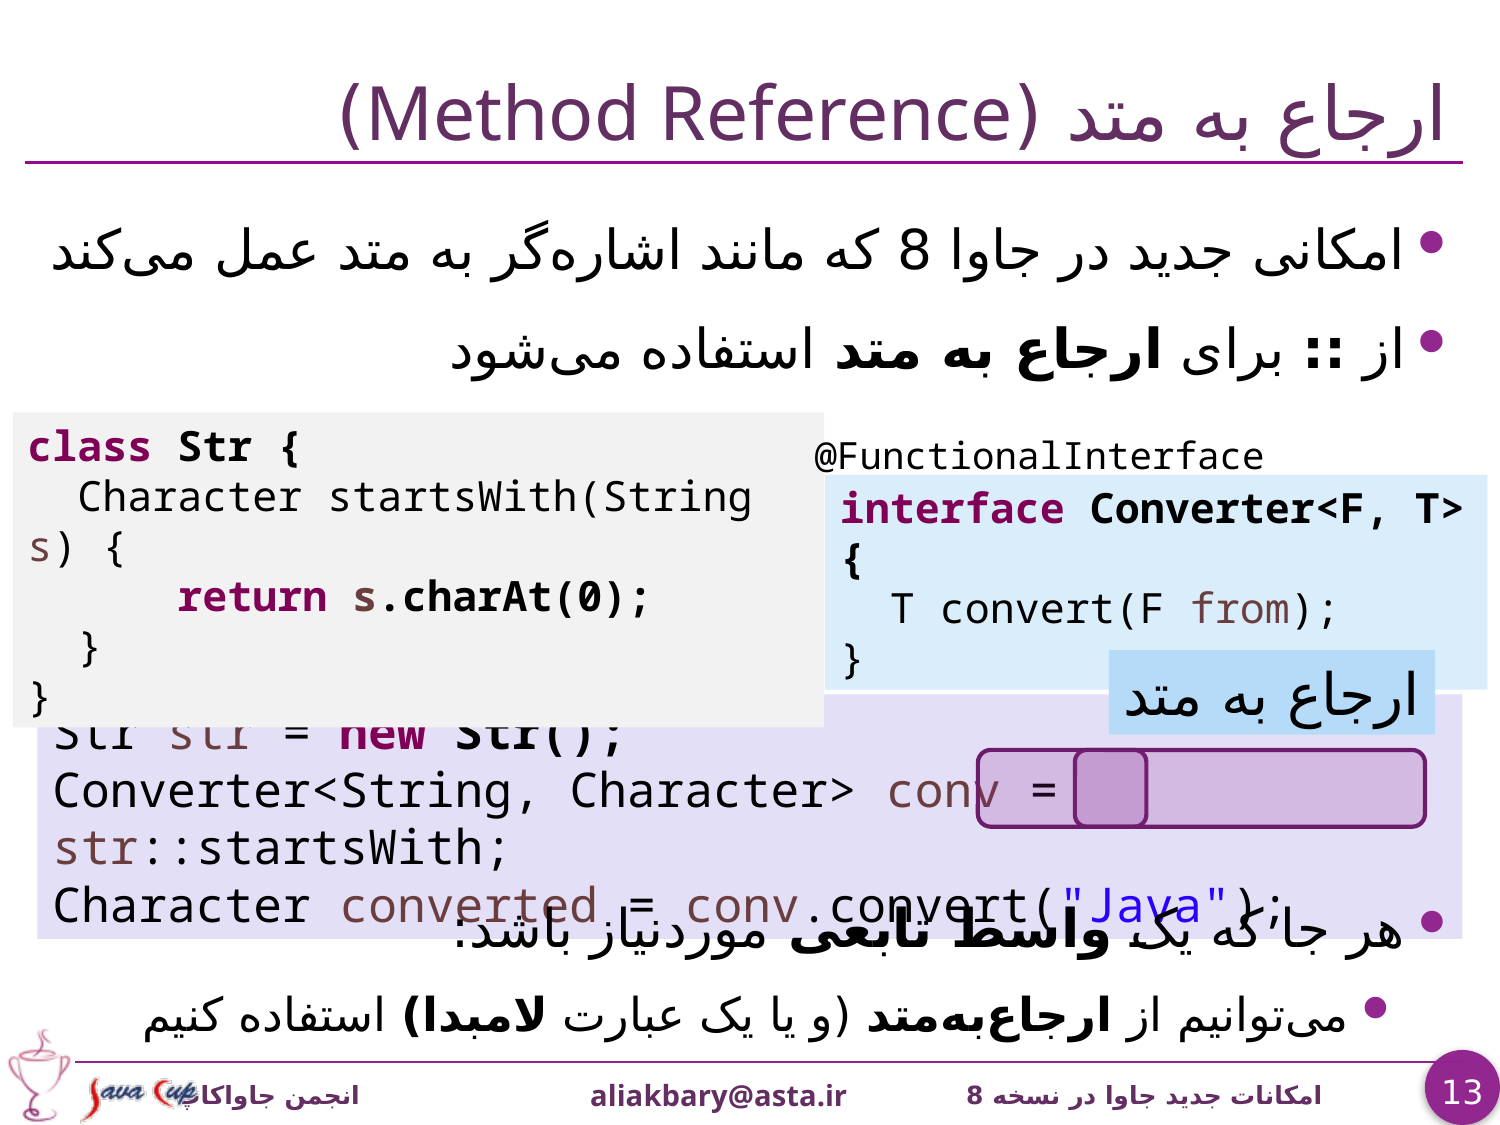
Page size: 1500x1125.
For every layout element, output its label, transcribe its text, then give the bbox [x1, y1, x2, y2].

text_box @FunctionalInterface [799, 424, 1280, 485]
title ارجاع به متد (Method Reference) [24, 37, 1463, 163]
list امکانی جدید در جاوا 8 که مانند اشاره‌گر به متد عمل می‌کند از :: برای ارجاع به متد استفاده می‌شود هر جا که یک واسط تابعی موردنیاز باشد: می‌توانیم از ارجاع‌به‌متد (و یا یک عبارت لامبدا) استفاده کنیم [24, 187, 1463, 474]
text_box class Str { Character startsWith(String s) { return s.charAt(0); } } [12, 412, 825, 728]
picture [6, 1028, 75, 1125]
text_box interface Converter<F, T> { T convert(F from); } [825, 474, 1488, 690]
text_box [975, 747, 1428, 829]
picture [79, 1076, 200, 1125]
list امکانی جدید در جاوا 8 که مانند اشاره‌گر به متد عمل می‌کند از :: برای ارجاع به متد استفاده می‌شود هر جا که یک واسط تابعی موردنیاز باشد: می‌توانیم از ارجاع‌به‌متد (و یا یک عبارت لامبدا) استفاده کنیم [24, 690, 1463, 1063]
text_box ارجاع به متد [1108, 650, 1436, 735]
